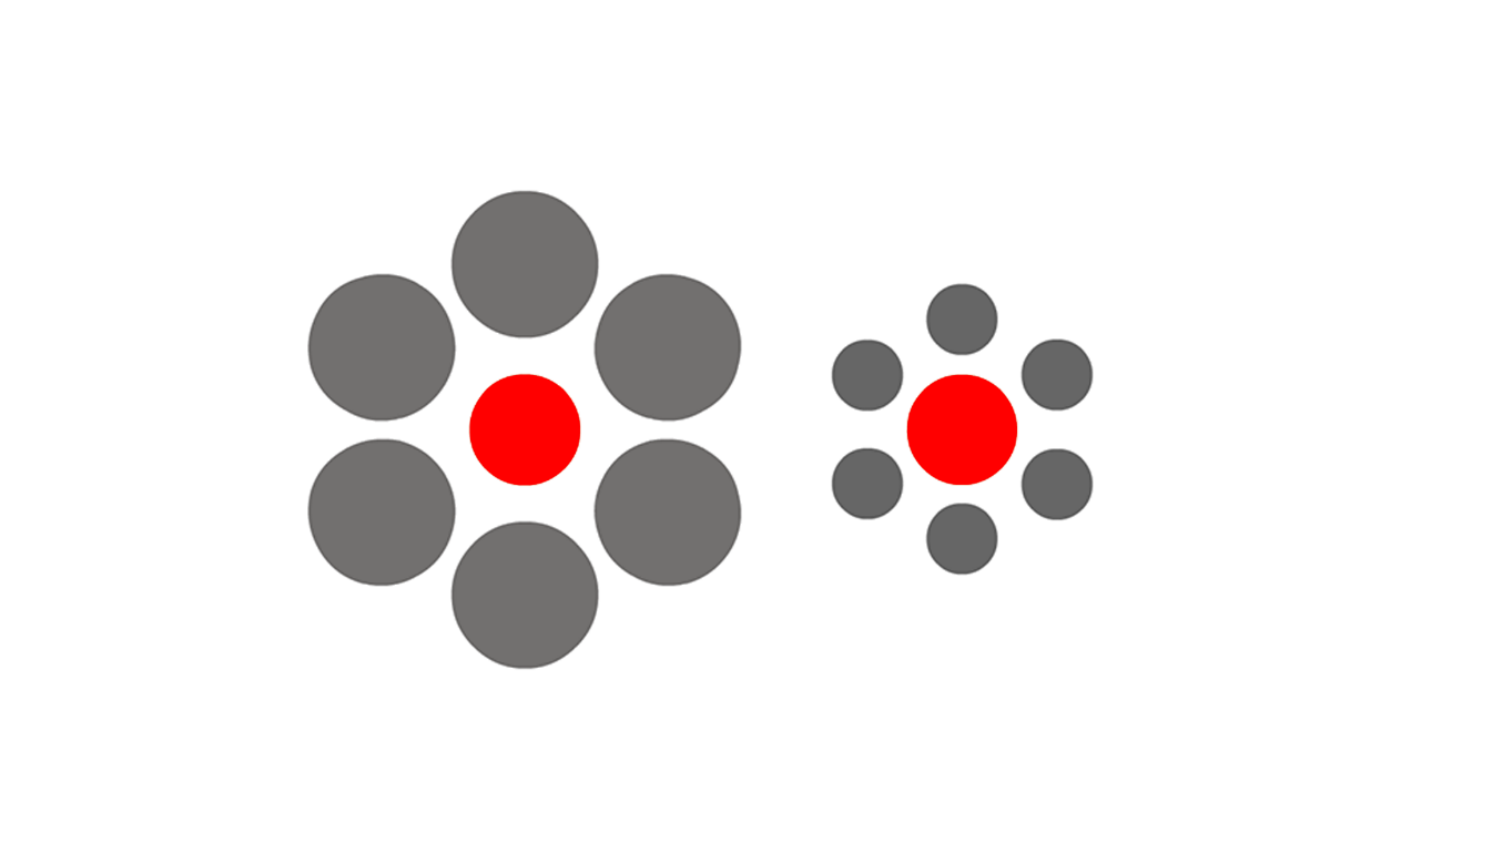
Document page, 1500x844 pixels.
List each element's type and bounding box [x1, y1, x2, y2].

list [211, 18, 1188, 842]
